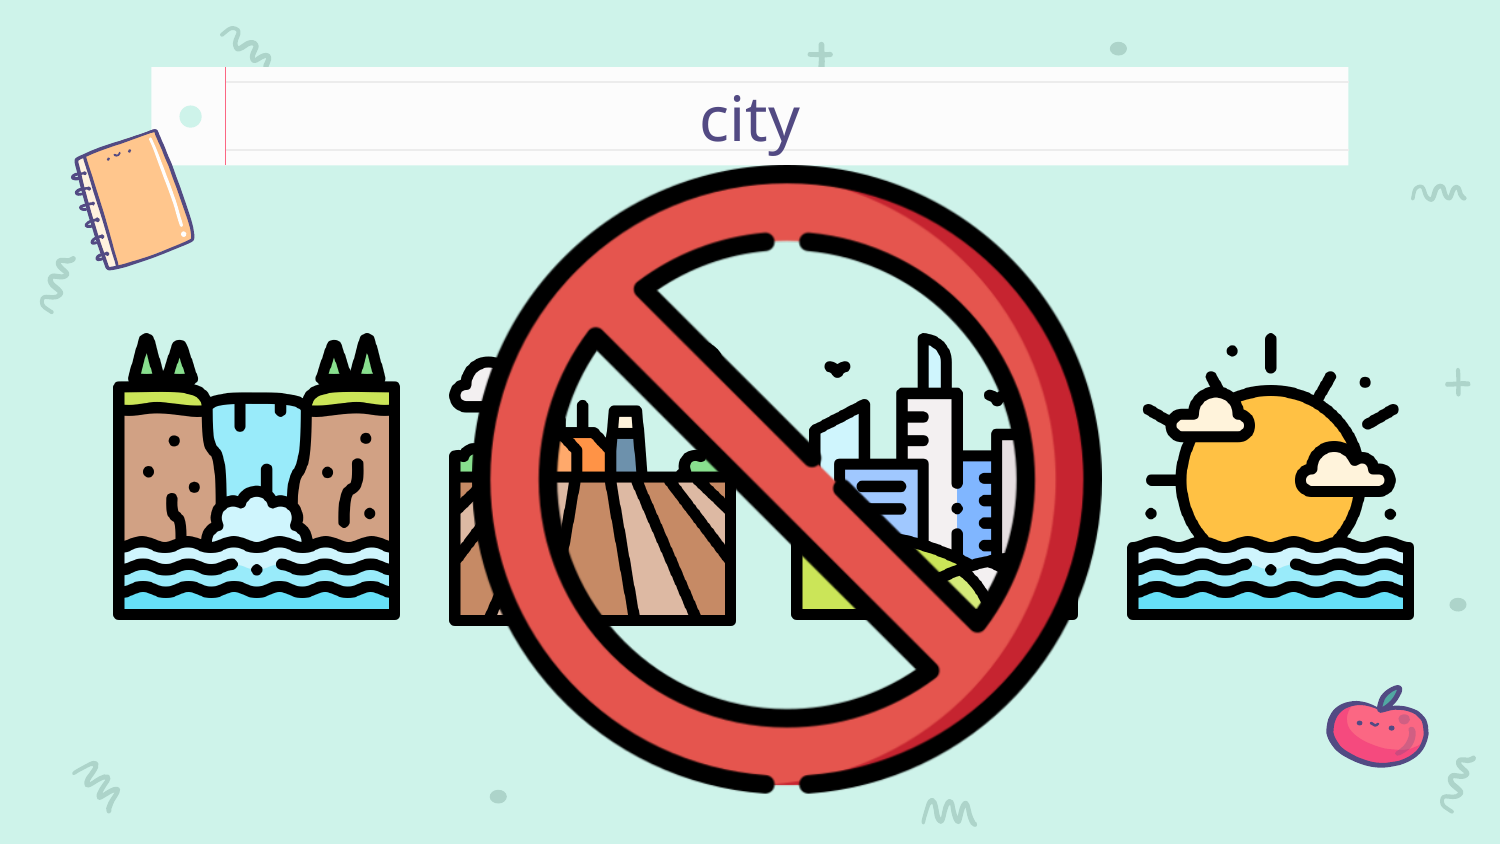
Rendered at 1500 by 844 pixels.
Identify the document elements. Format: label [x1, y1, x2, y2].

picture [1127, 333, 1414, 620]
text_box [151, 66, 1350, 127]
text_box [70, 128, 1429, 768]
picture [449, 164, 1102, 795]
picture [113, 333, 400, 620]
